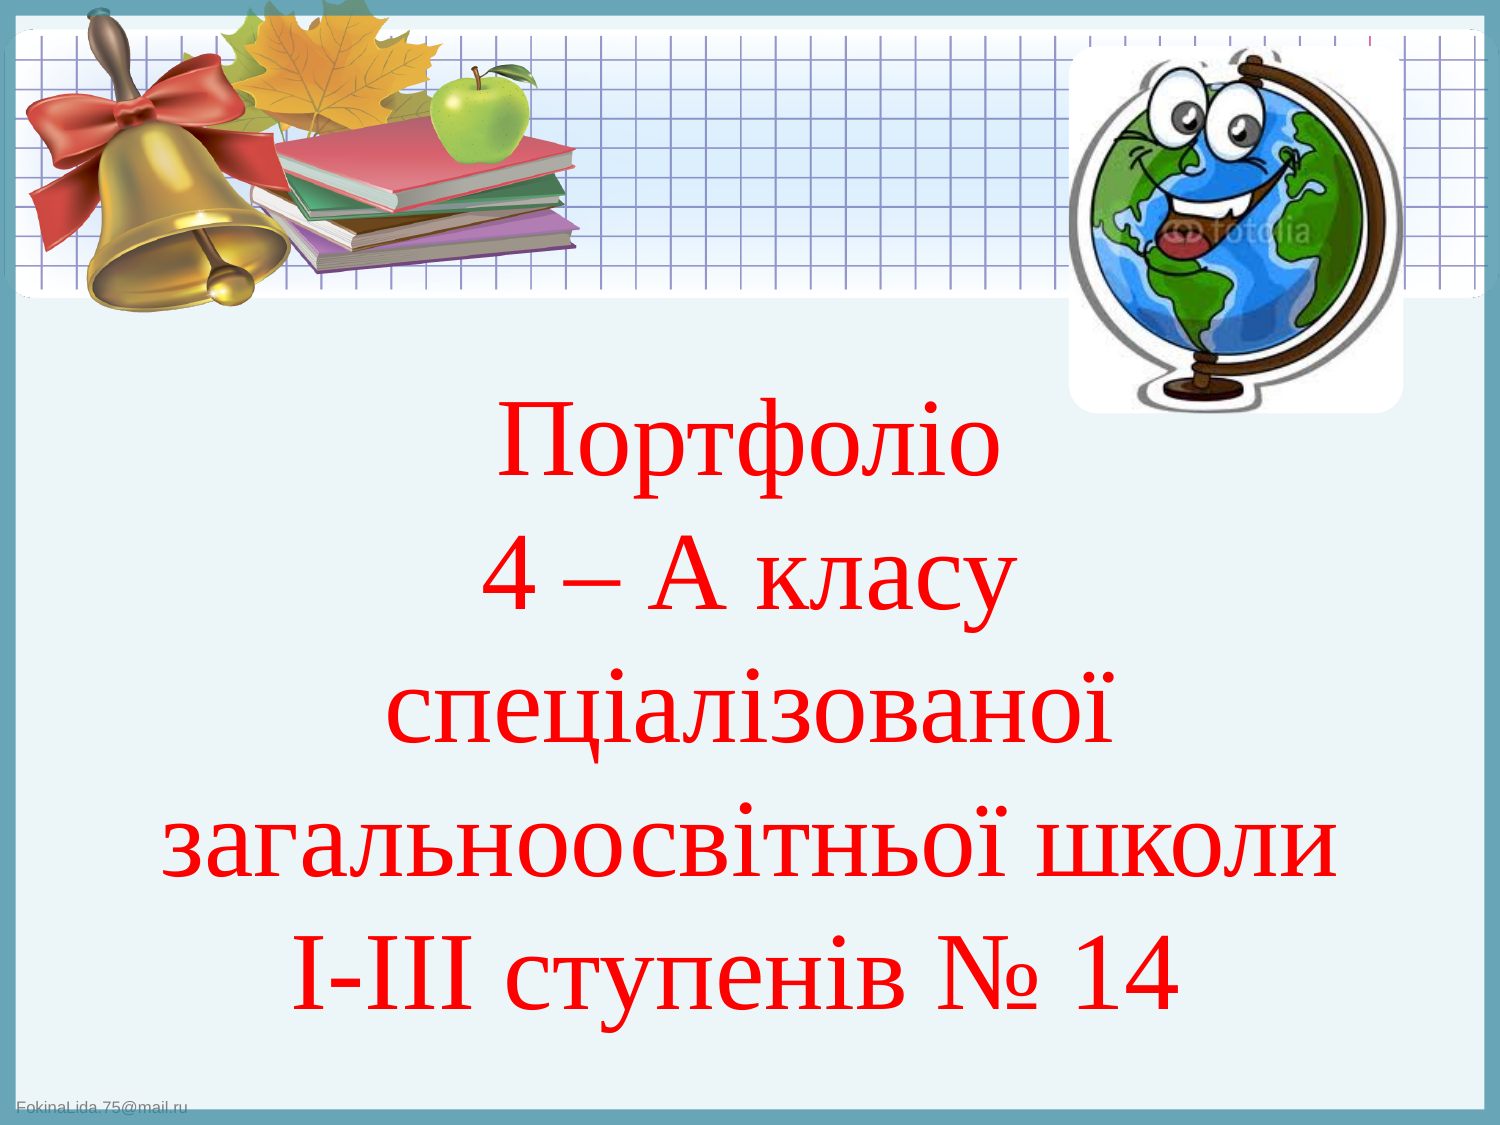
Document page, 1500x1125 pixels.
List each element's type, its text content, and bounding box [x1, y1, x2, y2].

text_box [194, 408, 1282, 914]
picture [16, 16, 1484, 414]
title Портфоліо 4 – А класу спеціалізованої загальноосвітньої школи І-ІІІ ступенів № 14 [112, 349, 1388, 1047]
